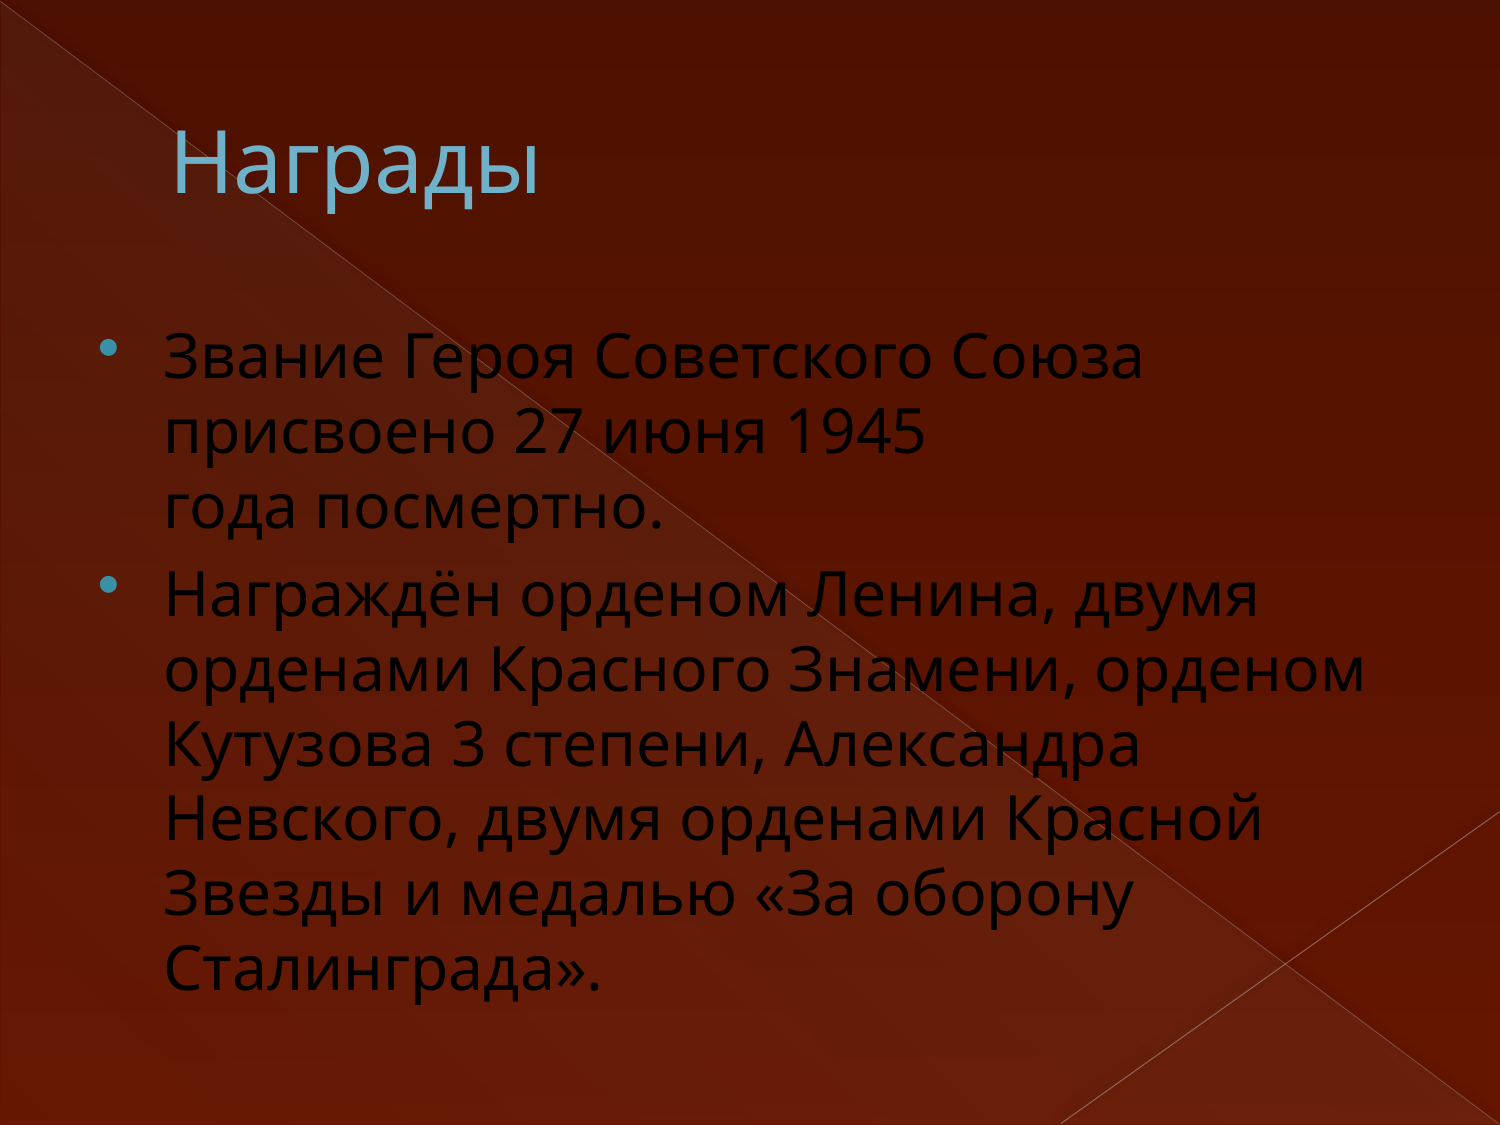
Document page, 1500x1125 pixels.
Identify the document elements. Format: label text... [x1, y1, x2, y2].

title Награды [75, 43, 1425, 274]
list Звание Героя Советского Союза присвоено 27 июня 1945 года посмертно. Награждён орденом Ленина, двумя орденами Красного Знамени, орденом Кутузова 3 степени, Александра Невского, двумя орденами Красной Звезды и медалью «За оборону Сталинграда». [75, 308, 1425, 1059]
